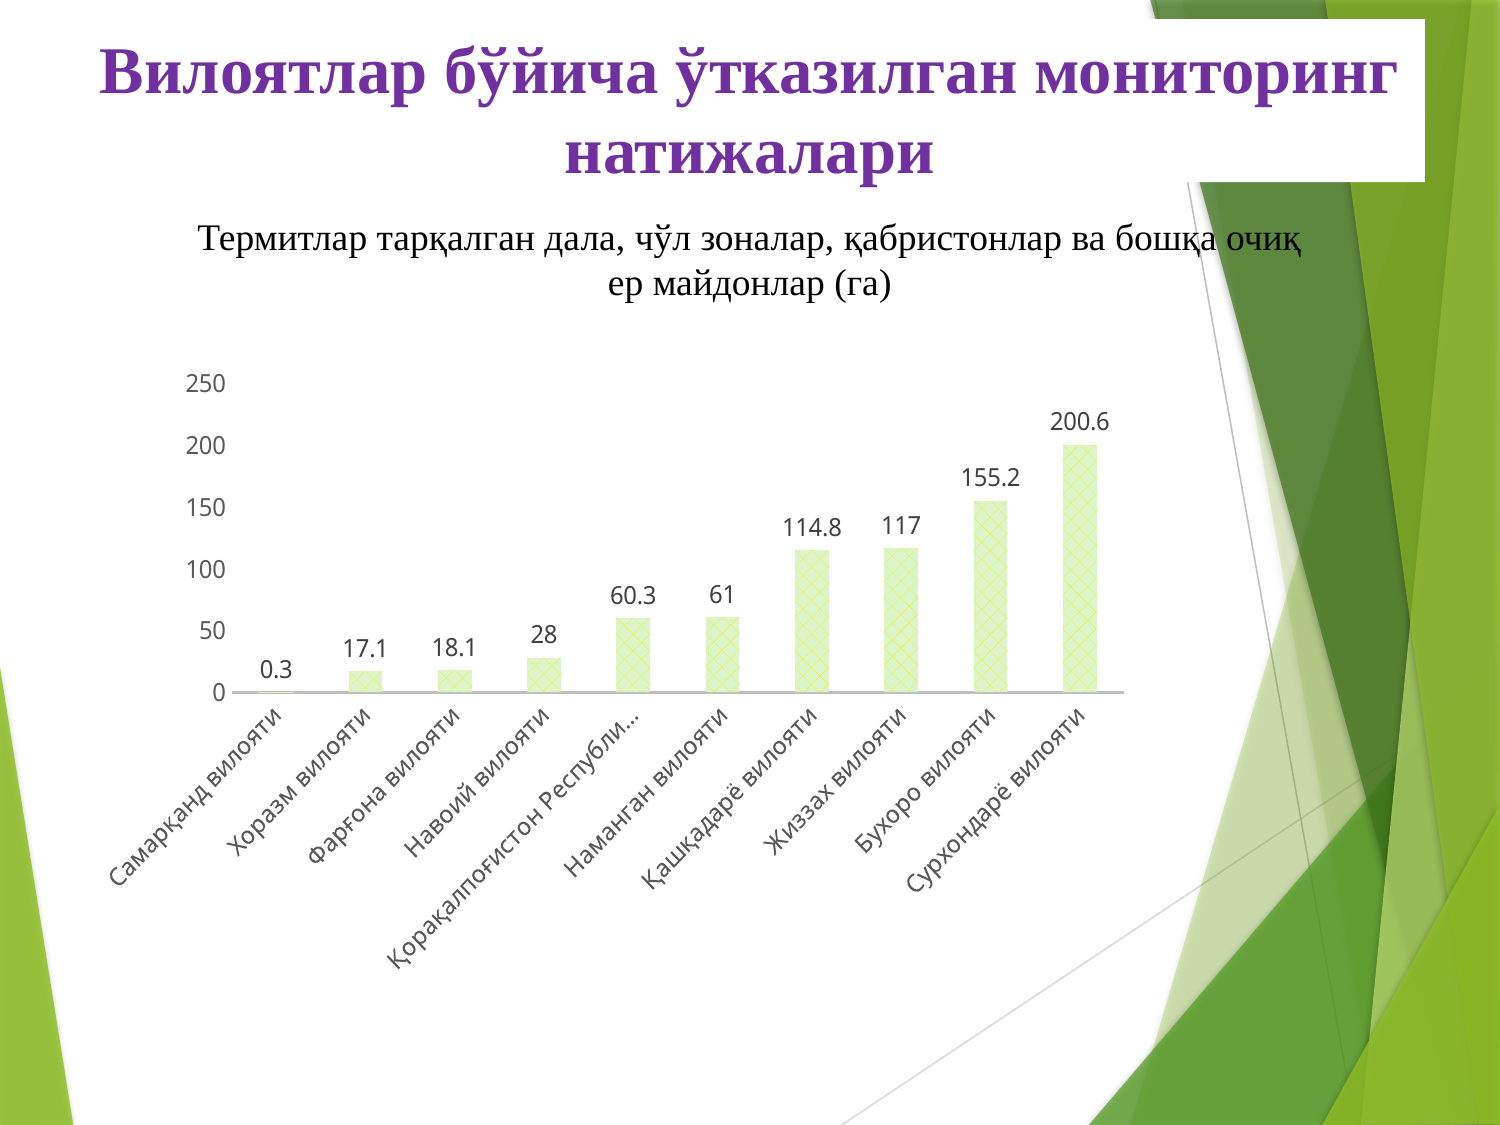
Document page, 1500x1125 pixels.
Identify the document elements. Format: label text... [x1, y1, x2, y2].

chart [99, 353, 1142, 992]
text_box Вилоятлар бўйича ўтказилган мониторинг натижалари [74, 19, 1425, 183]
text_box Термитлар тарқалган дала, чўл зоналар, қабристонлар ва бошқа очиқ ер майдонлар (га) [179, 206, 1321, 311]
